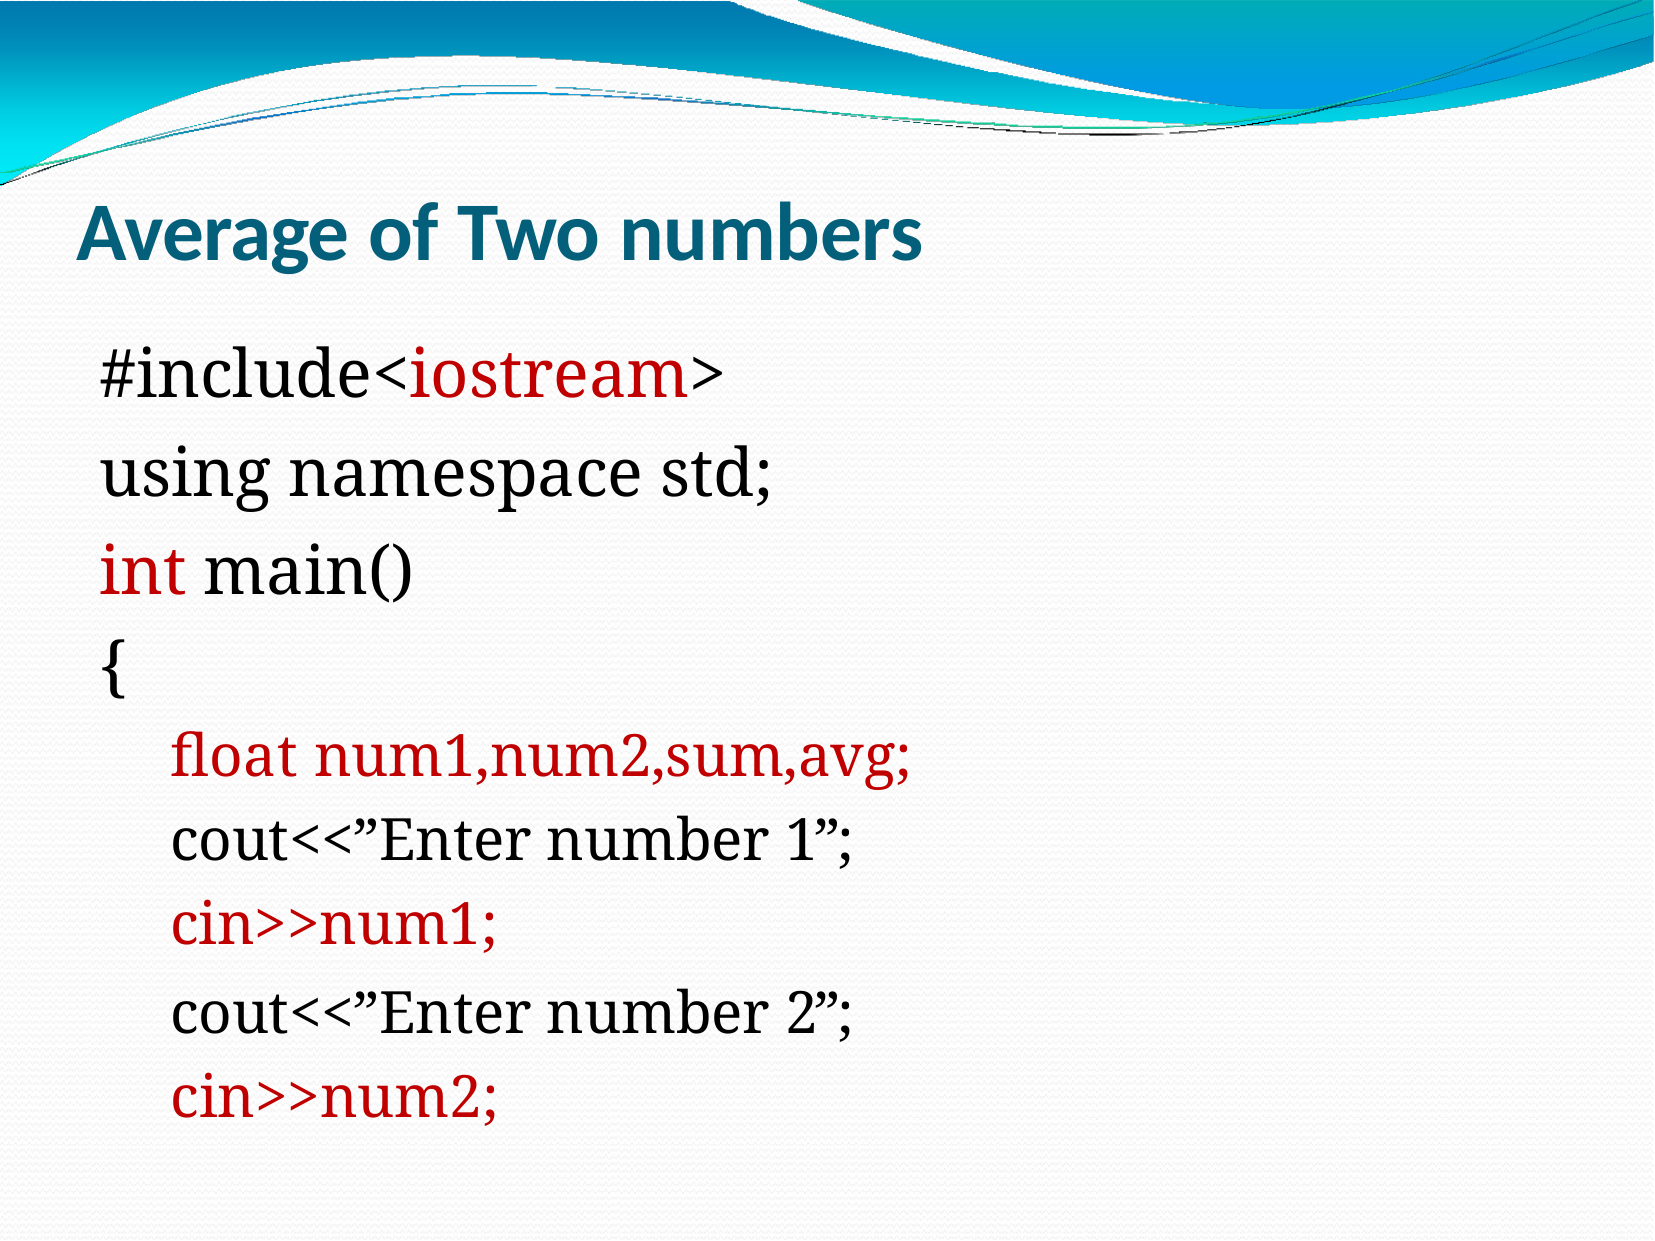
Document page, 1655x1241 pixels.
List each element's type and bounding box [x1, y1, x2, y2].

text_box [0, 0, 1655, 1241]
